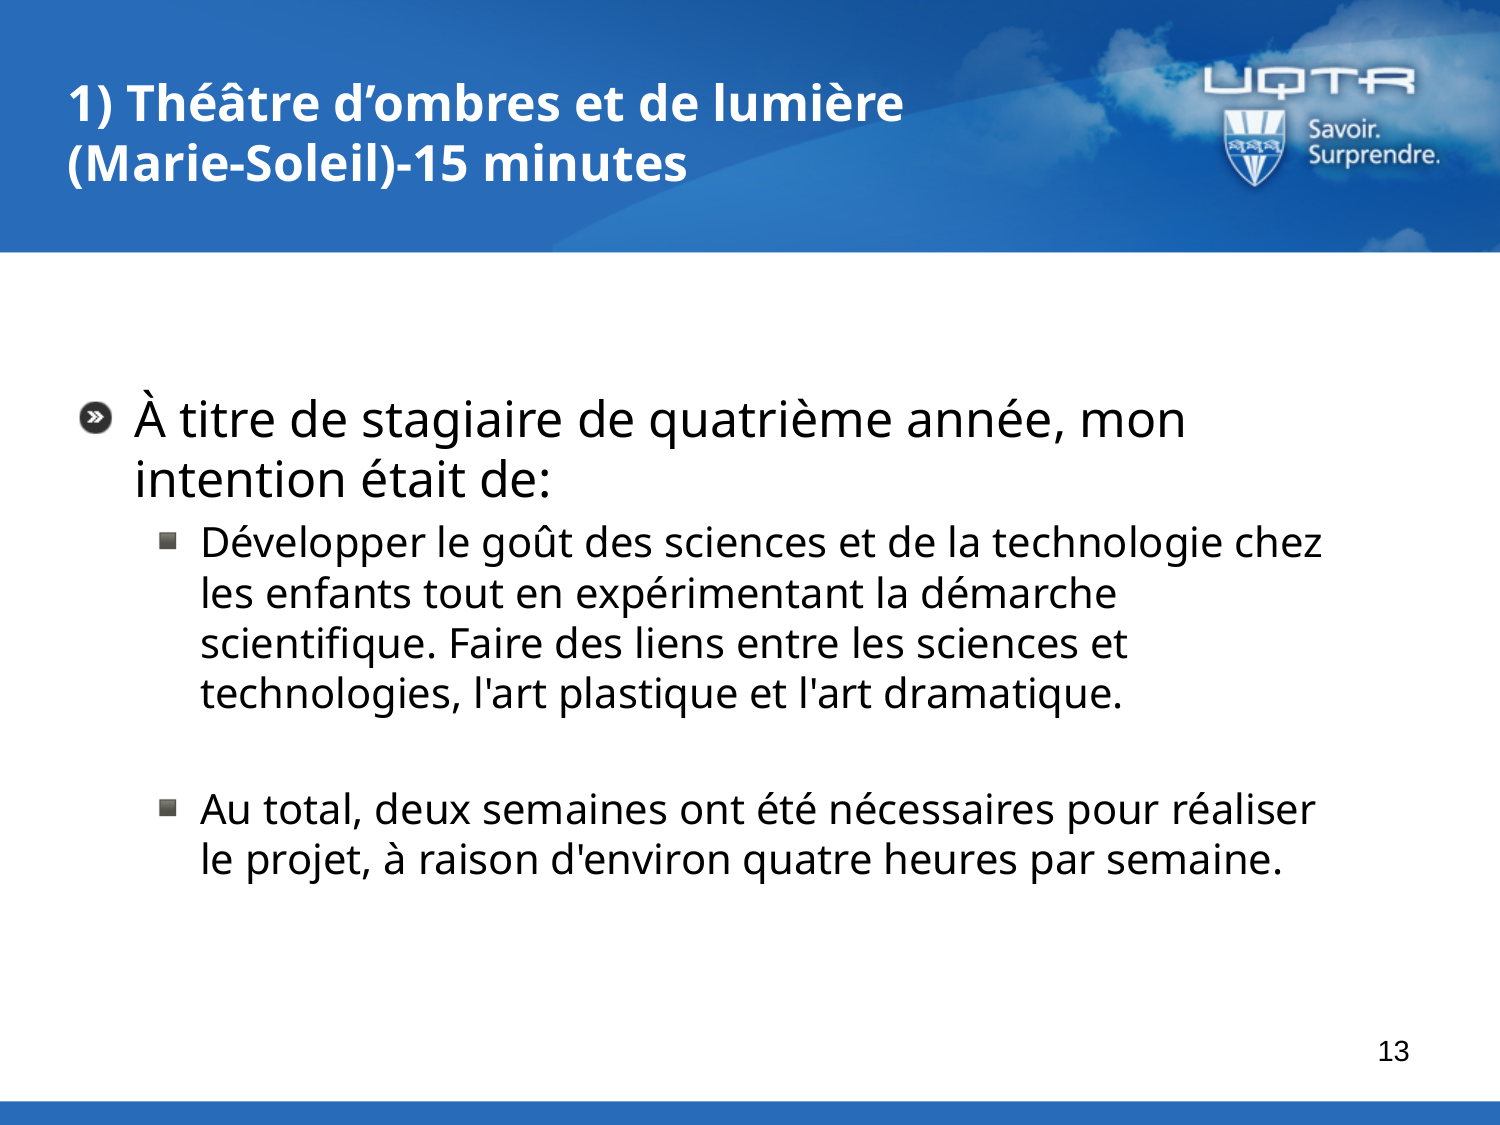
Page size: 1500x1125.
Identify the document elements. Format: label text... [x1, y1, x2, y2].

list À titre de stagiaire de quatrième année, mon intention était de: Développer le goût des sciences et de la technologie chez les enfants tout en expérimentant la démarche scientifique. Faire des liens entre les sciences et technologies, l'art plastique et l'art dramatique. Au total, deux semaines ont été nécessaires pour réaliser le projet, à raison d'environ quatre heures par semaine. [63, 380, 1365, 905]
title 1) Théâtre d’ombres et de lumière (Marie-Soleil)-15 minutes [52, 54, 951, 209]
slide_number 13 [1074, 1024, 1425, 1103]
picture [0, 0, 1500, 1125]
